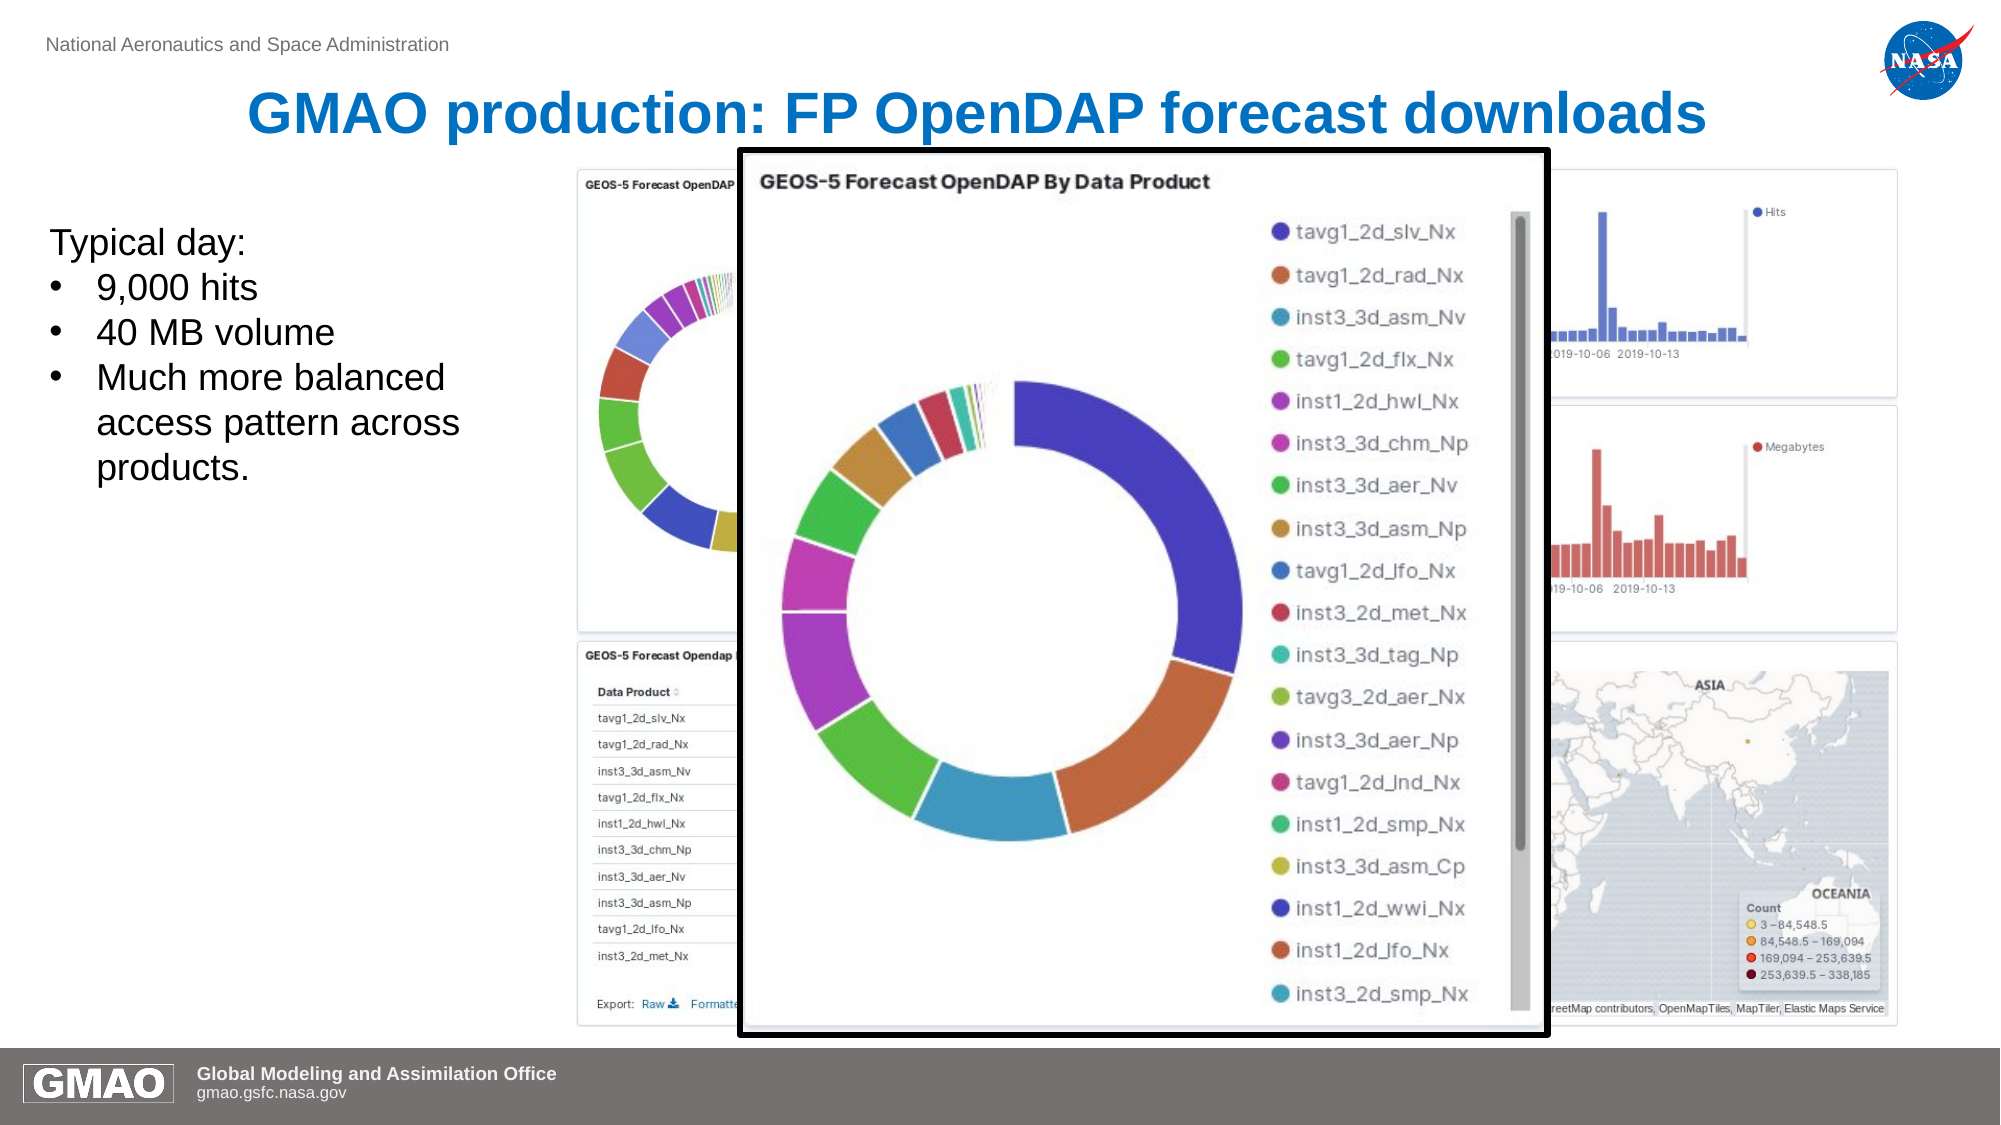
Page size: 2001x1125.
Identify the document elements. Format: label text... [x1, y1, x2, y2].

title GMAO production: FP OpenDAP forecast downloads [115, 76, 1841, 211]
picture [23, 1064, 174, 1103]
picture [576, 152, 1898, 1032]
text_box Typical day: 9,000 hits 40 MB volume Much more balanced access pattern across products. [34, 210, 549, 586]
